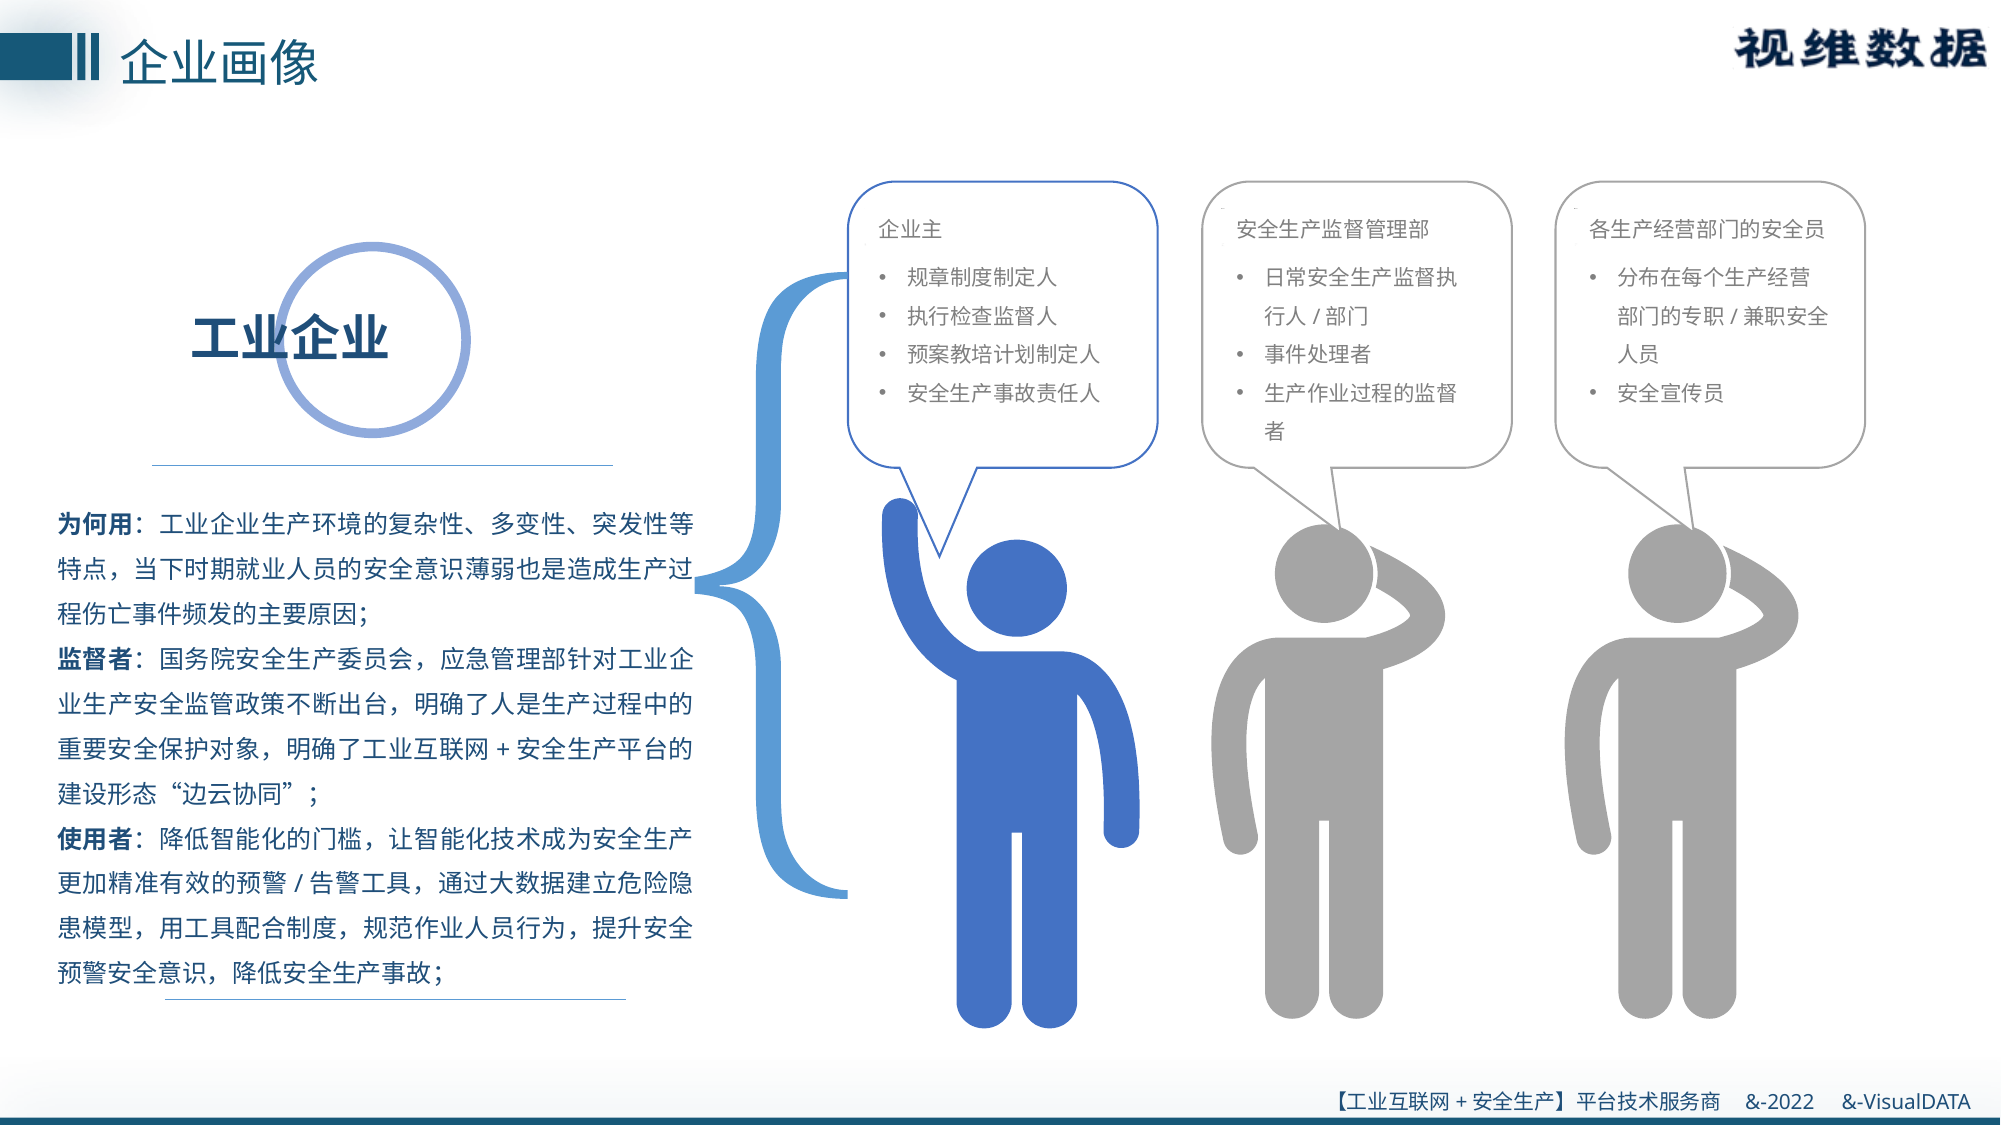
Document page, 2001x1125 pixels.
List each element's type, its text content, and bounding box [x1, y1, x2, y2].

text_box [1555, 181, 1866, 468]
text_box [1202, 181, 1512, 468]
text_box 企业画像 [87, 24, 352, 99]
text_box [847, 181, 1158, 468]
text_box 为何用：工业企业生产环境的复杂性、多变性、突发性等特点，当下时期就业人员的安全意识薄弱也是造成生产过程伤亡事件频发的主要原因； 监督者：国务院安全生产委员会，应急管理部针对工业企业生产安全监管政策不断出台，明确了人是生产过程中的重要安全保护对象，明确了工业互联网+安全生产平台的建设形态“边云协同”； 使用者：降低智能化的门槛，让智能化技术成为安全生产更加精准有效的预警/告警工具，通过大数据建立危险隐患模型，用工具配合制度，规范作业人员行为，提升安全预警安全意识，降低安全生产事故； [57, 493, 695, 988]
text_box [277, 367, 469, 440]
text_box [1211, 545, 1446, 1019]
text_box [279, 240, 466, 306]
picture [1732, 26, 1990, 70]
text_box [694, 271, 848, 899]
text_box [881, 498, 1140, 1029]
text_box [1628, 524, 1727, 623]
text_box [1274, 524, 1374, 623]
text_box [1564, 545, 1799, 1019]
text_box 工业企业 [190, 306, 604, 367]
